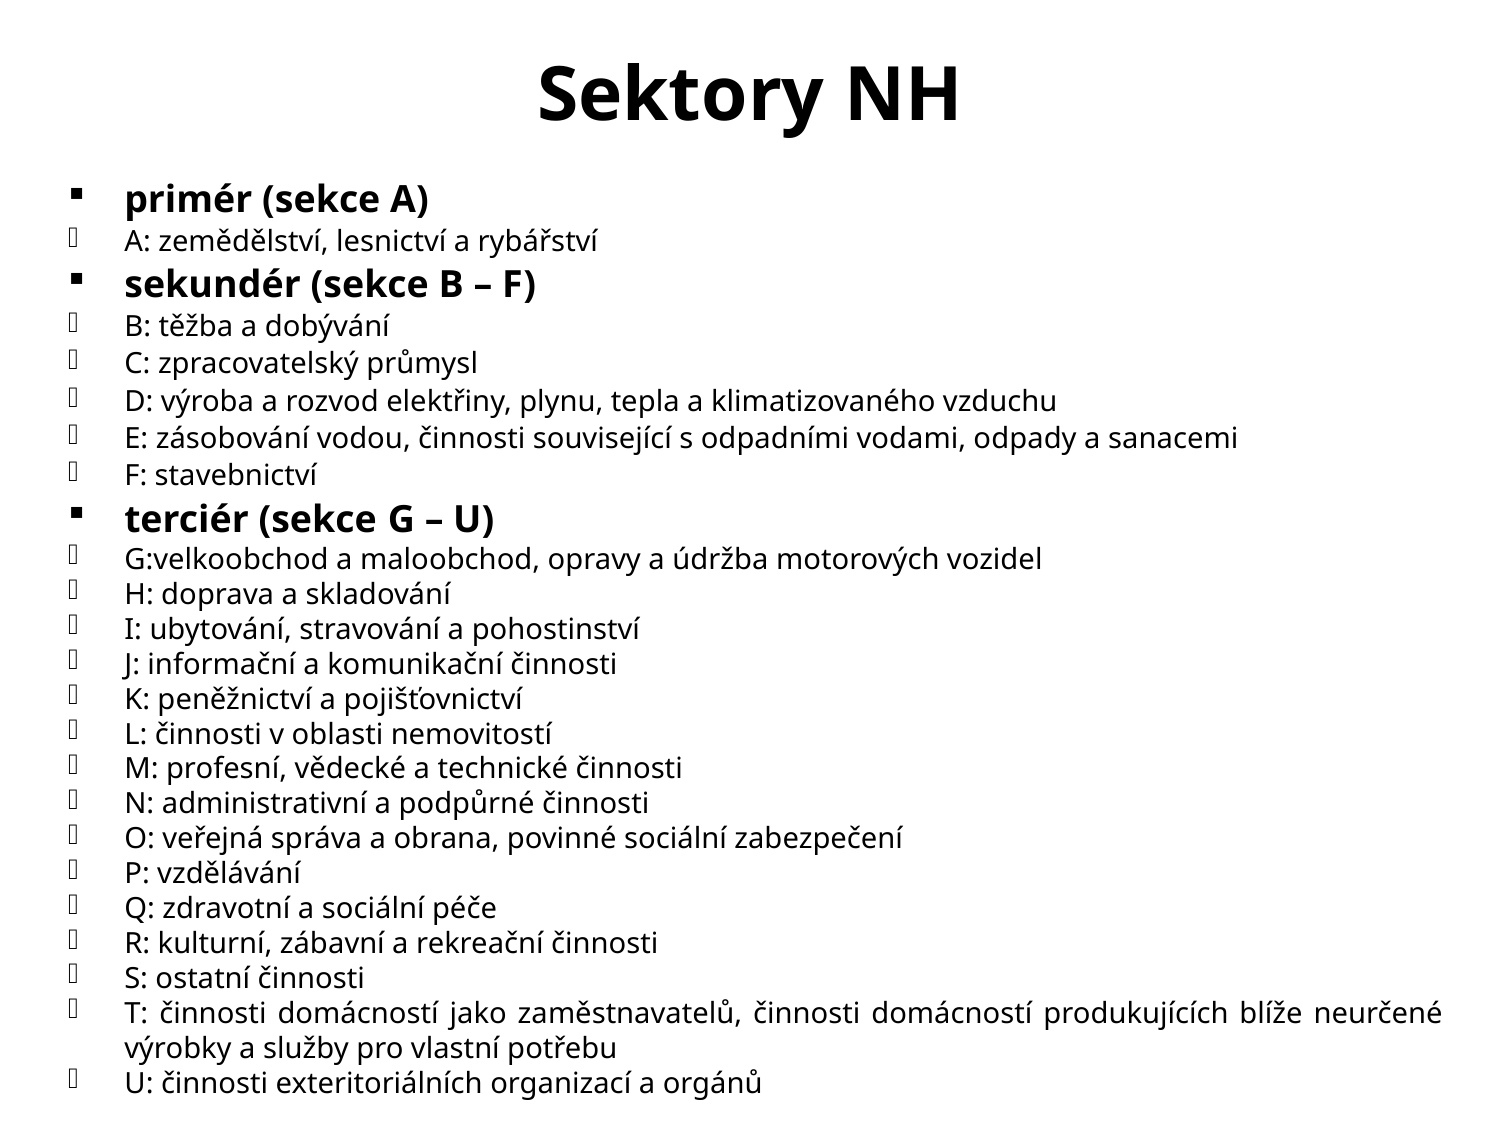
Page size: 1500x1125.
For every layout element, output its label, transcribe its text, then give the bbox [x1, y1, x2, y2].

list primér (sekce A) A: zemědělství, lesnictví a rybářství sekundér (sekce B – F) B: těžba a dobývání C: zpracovatelský průmysl D: výroba a rozvod elektřiny, plynu, tepla a klimatizovaného vzduchu E: zásobování vodou, činnosti související s odpadními vodami, odpady a sanacemi F: stavebnictví terciér (sekce G – U) G:velkoobchod a maloobchod, opravy a údržba motorových vozidel H: doprava a skladování I: ubytování, stravování a pohostinství J: informační a komunikační činnosti K: peněžnictví a pojišťovnictví L: činnosti v oblasti nemovitostí M: profesní, vědecké a technické činnosti N: administrativní a podpůrné činnosti O: veřejná správa a obrana, povinné sociální zabezpečení P: vzdělávání Q: zdravotní a sociální péče R: kulturní, zábavní a rekreační činnosti S: ostatní činnosti T: činnosti domácností jako zaměstnavatelů, činnosti domácností produkujících blíže neurčené výrobky a služby pro vlastní potřebu U: činnosti exteritoriálních organizací a orgánů [52, 172, 1460, 1118]
title Sektory NH [74, 0, 1426, 172]
